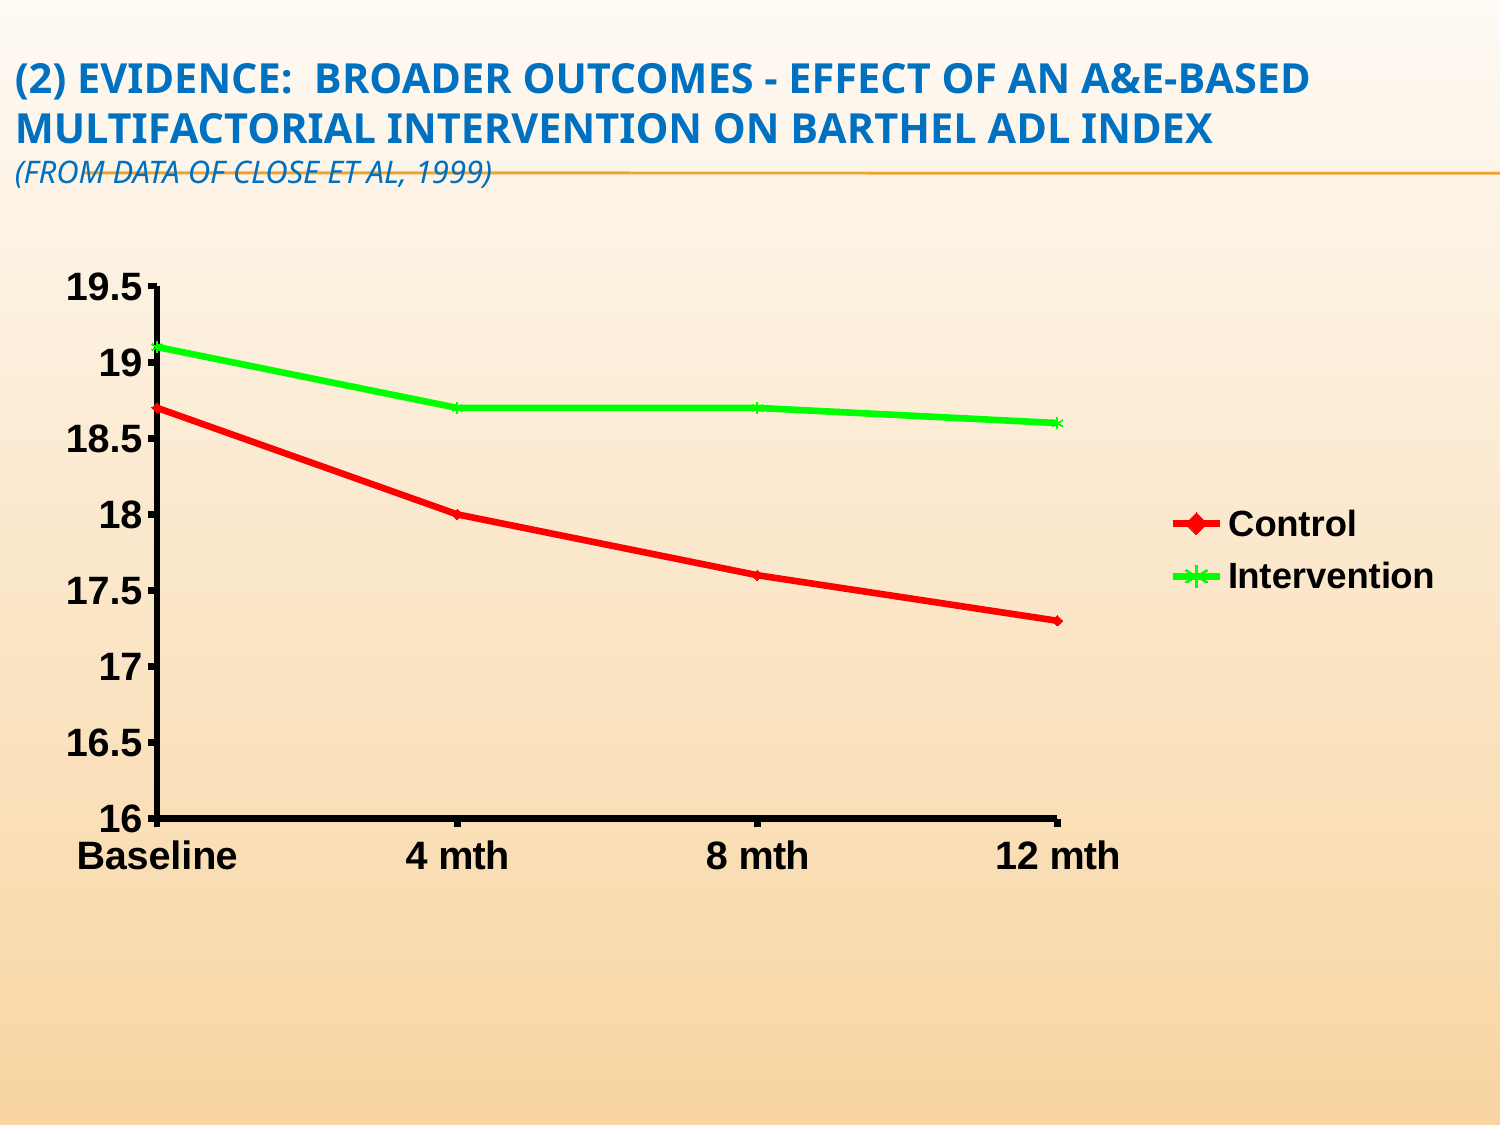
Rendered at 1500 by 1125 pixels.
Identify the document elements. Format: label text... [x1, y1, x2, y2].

chart [7, 232, 1490, 932]
title (2) EVIDENCE: BROADER OUTCOMES - EFFECT OF AN A&E-BASED MULTIFACTORIAL INTERVENTION ON BARTHEL ADL INDEX (from data of Close et al, 1999) [0, 27, 1338, 215]
